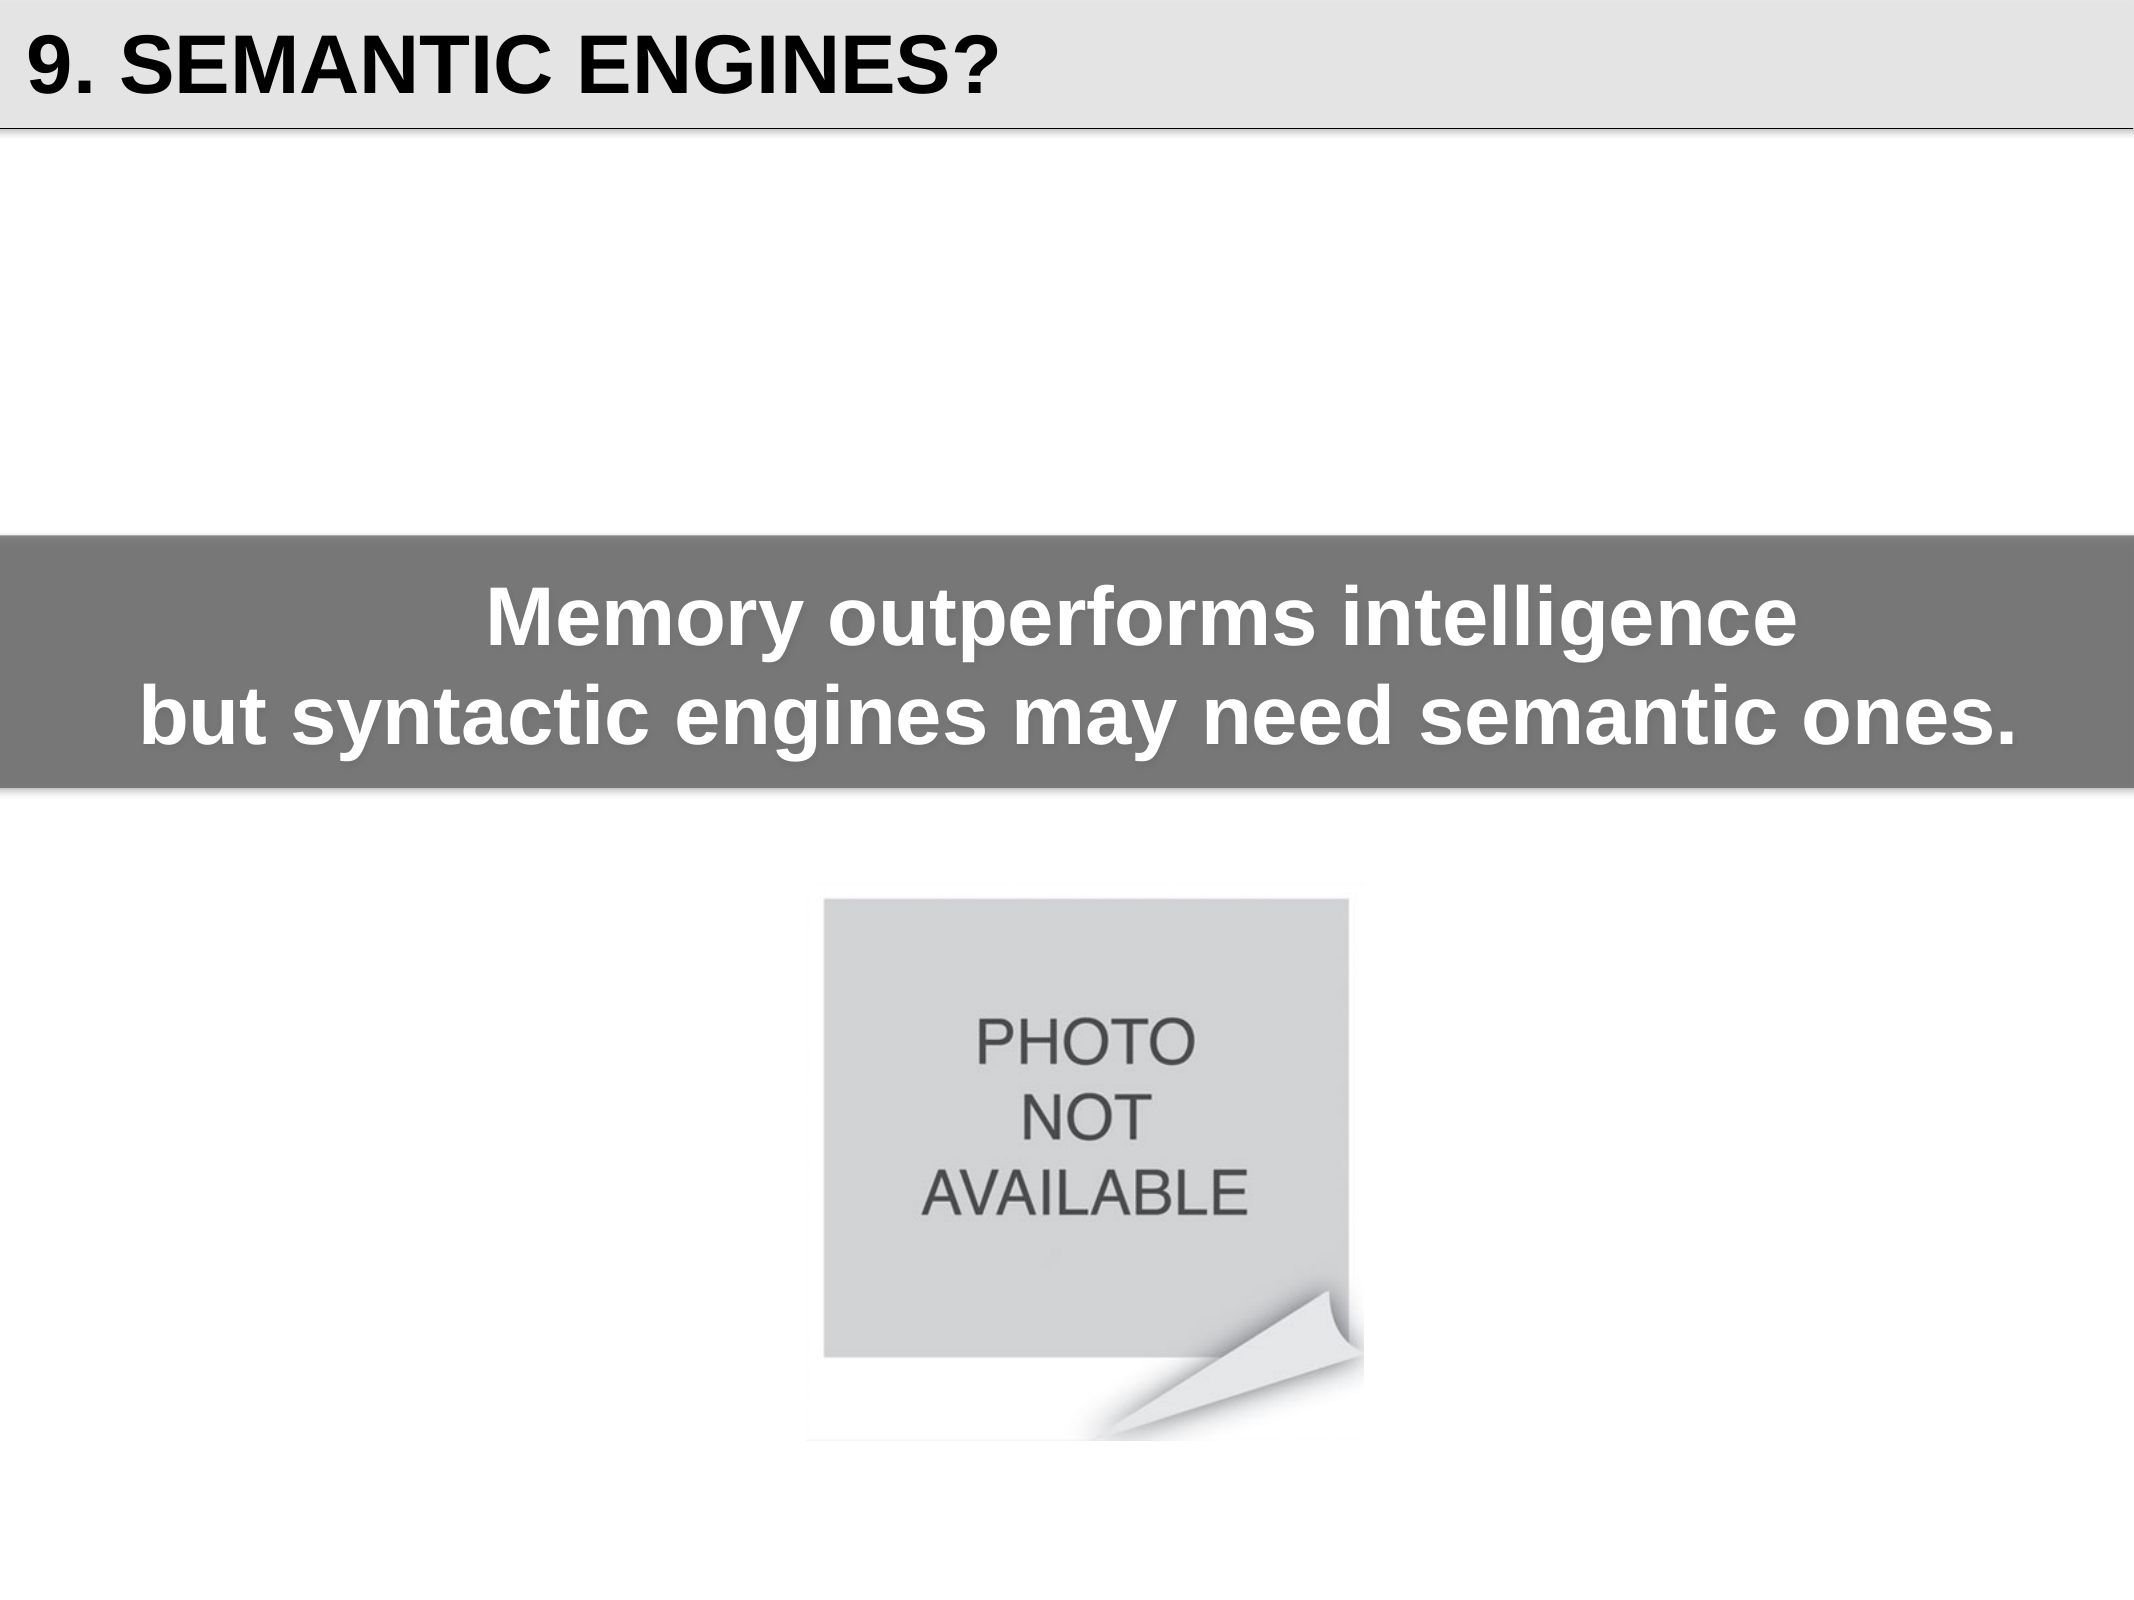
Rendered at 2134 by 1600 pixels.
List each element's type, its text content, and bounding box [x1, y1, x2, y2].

picture [806, 882, 1364, 1442]
text_box [0, 0, 2134, 129]
text_box 9. SEMANTIC ENGINES? [5, 0, 1024, 122]
text_box Memory outperforms intelligence but syntactic engines may need semantic ones. [0, 535, 2134, 789]
